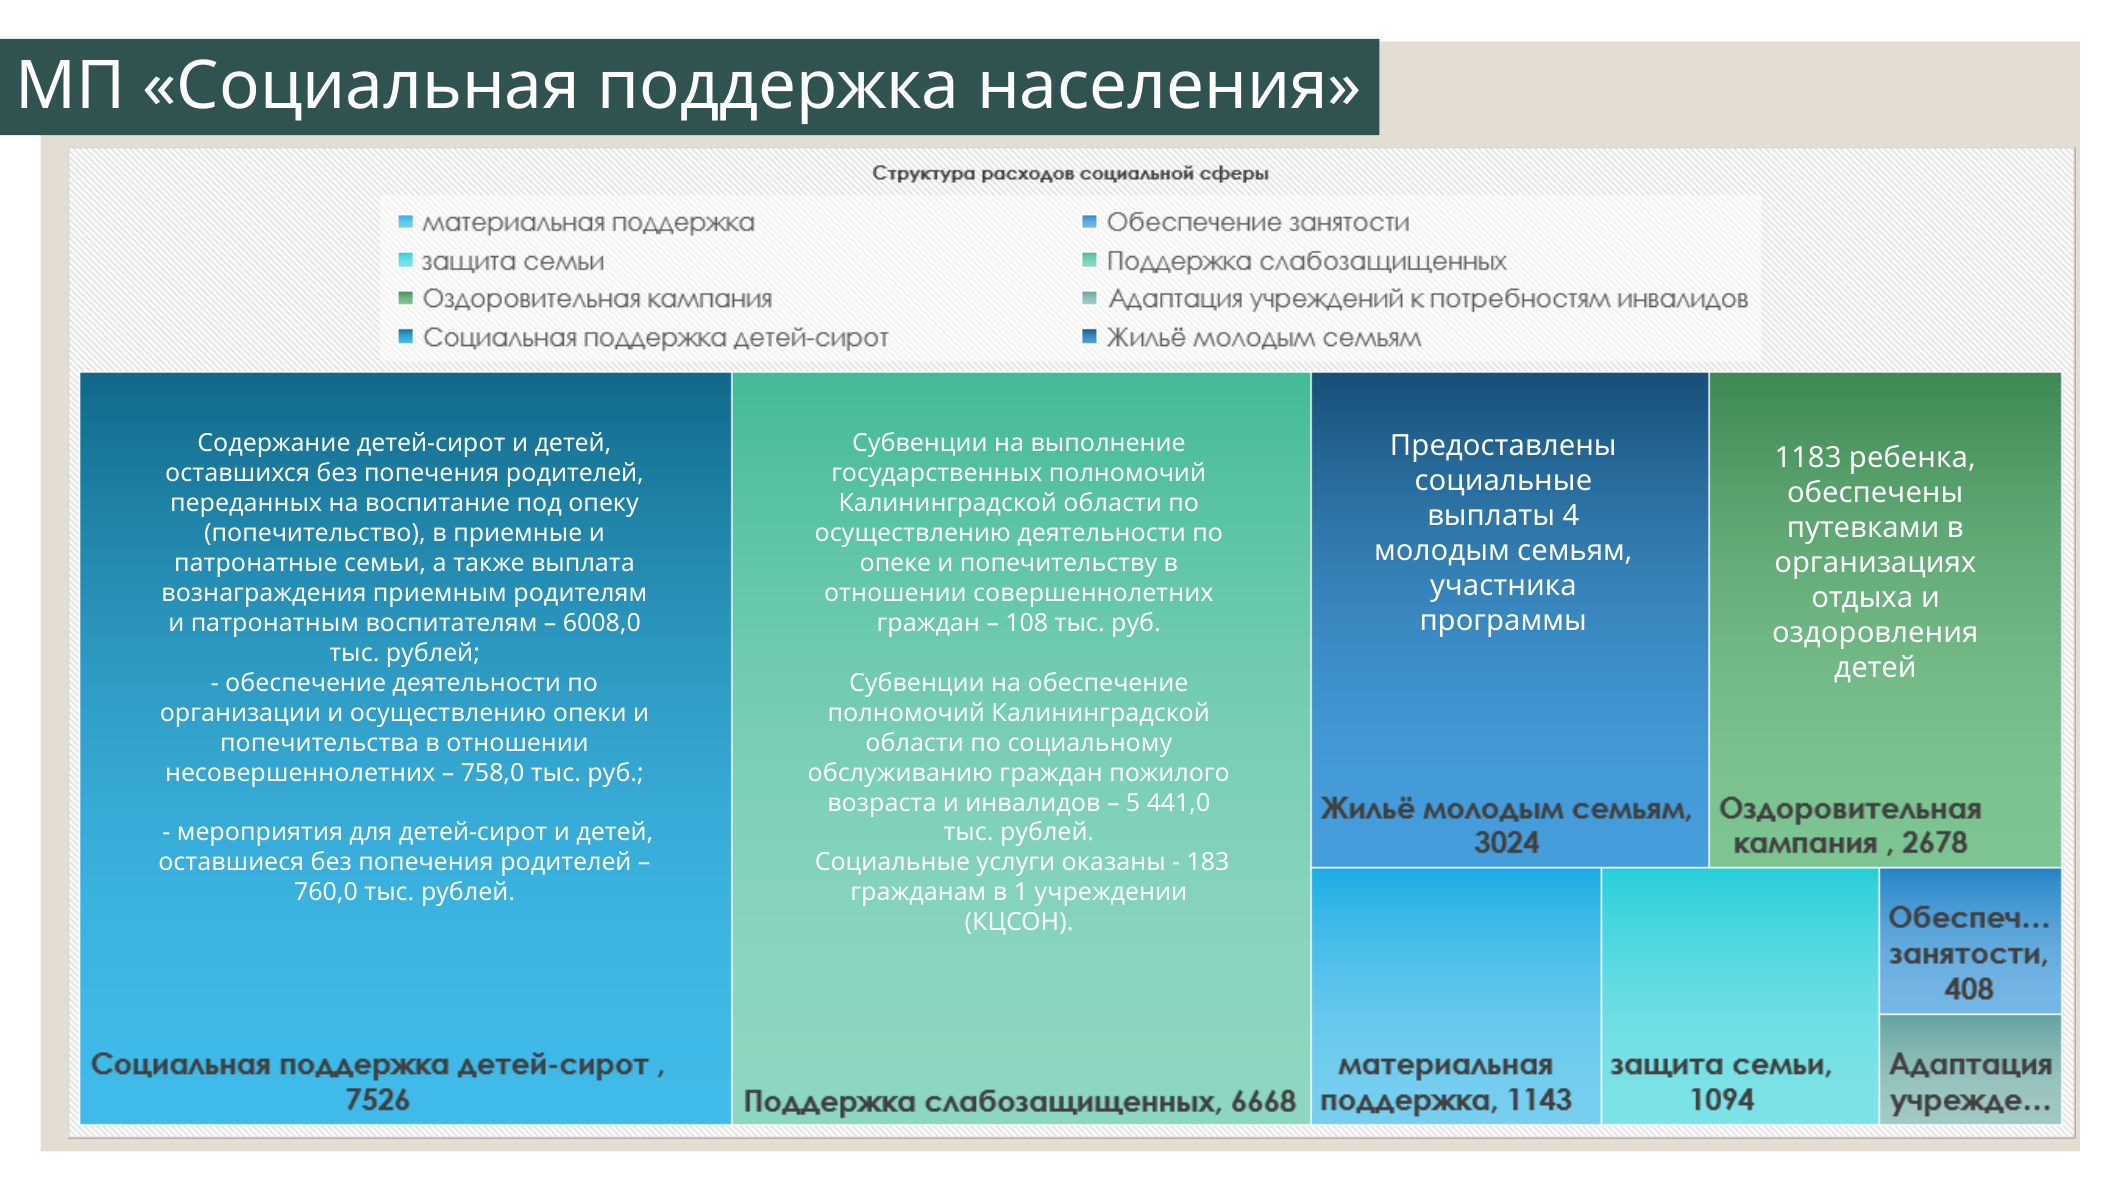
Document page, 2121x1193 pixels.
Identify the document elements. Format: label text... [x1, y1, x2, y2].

text_box Предоставлены социальные выплаты 4 молодым семьям, участника программы [1343, 419, 1663, 644]
text_box 1183 ребенка, обеспечены путевками в организациях отдыха и оздоровления детей [1745, 431, 2006, 691]
text_box Содержание детей-сирот и детей, оставшихся без попечения родителей, переданных на воспитание под опеку (попечительство), в приемные и патронатные семьи, а также выплата вознаграждения приемным родителям и патронатным воспитателям – 6008,0 тыс. рублей; - обеспечение деятельности по организации и осуществлению опеки и попечительства в отношении несовершеннолетних – 758,0 тыс. руб.; - мероприятия для детей-сирот и детей, оставшиеся без попечения родителей – 760,0 тыс. рублей. [139, 419, 671, 913]
title МП «Социальная поддержка населения» [0, 38, 1380, 136]
text_box Субвенции на выполнение государственных полномочий Калининградской области по осуществлению деятельности по опеке и попечительству в отношении совершеннолетних граждан – 108 тыс. руб. Субвенции на обеспечение полномочий Калининградской области по социальному обслуживанию граждан пожилого возраста и инвалидов – 5 441,0 тыс. рублей. Социальные услуги оказаны ‑ 183 гражданам в 1 учреждении (КЦСОН). [788, 419, 1250, 943]
picture [68, 147, 2077, 1140]
